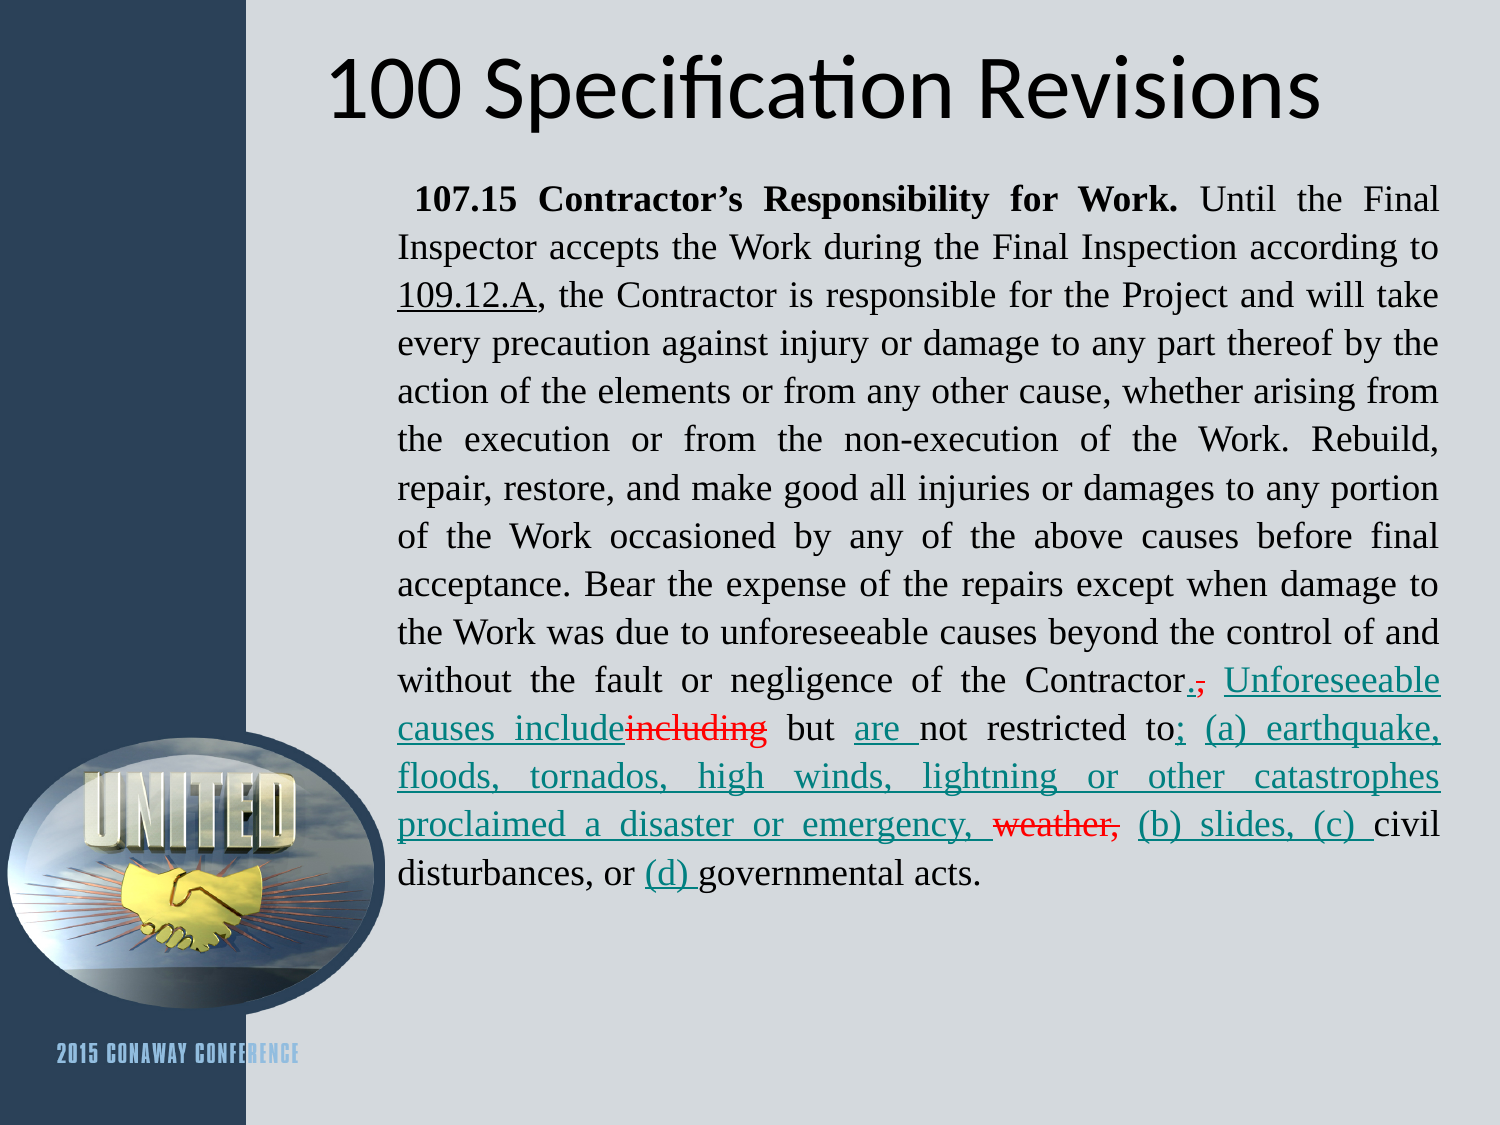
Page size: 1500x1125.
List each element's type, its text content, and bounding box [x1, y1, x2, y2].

title 100 Specification Revisions [247, 0, 1400, 164]
list 107.15 Contractor’s Responsibility for Work. Until the Final Inspector accepts the Work during the Final Inspection according to 109.12.A, the Contractor is responsible for the Project and will take every precaution against injury or damage to any part thereof by the action of the elements or from any other cause, whether arising from the execution or from the non-execution of the Work. Rebuild, repair, restore, and make good all injuries or damages to any portion of the Work occasioned by any of the above causes before final acceptance. Bear the expense of the repairs except when damage to the Work was due to unforeseeable causes beyond the control of and without the fault or negligence of the Contractor., Unforeseeable causes includeincluding but are not restricted to; (a) earthquake, floods, tornados, high winds, lightning or other catastrophes proclaimed a disaster or emergency, weather, (b) slides, (c) civil disturbances, or (d) governmental acts. [382, 163, 1456, 977]
picture [0, 0, 1500, 1125]
